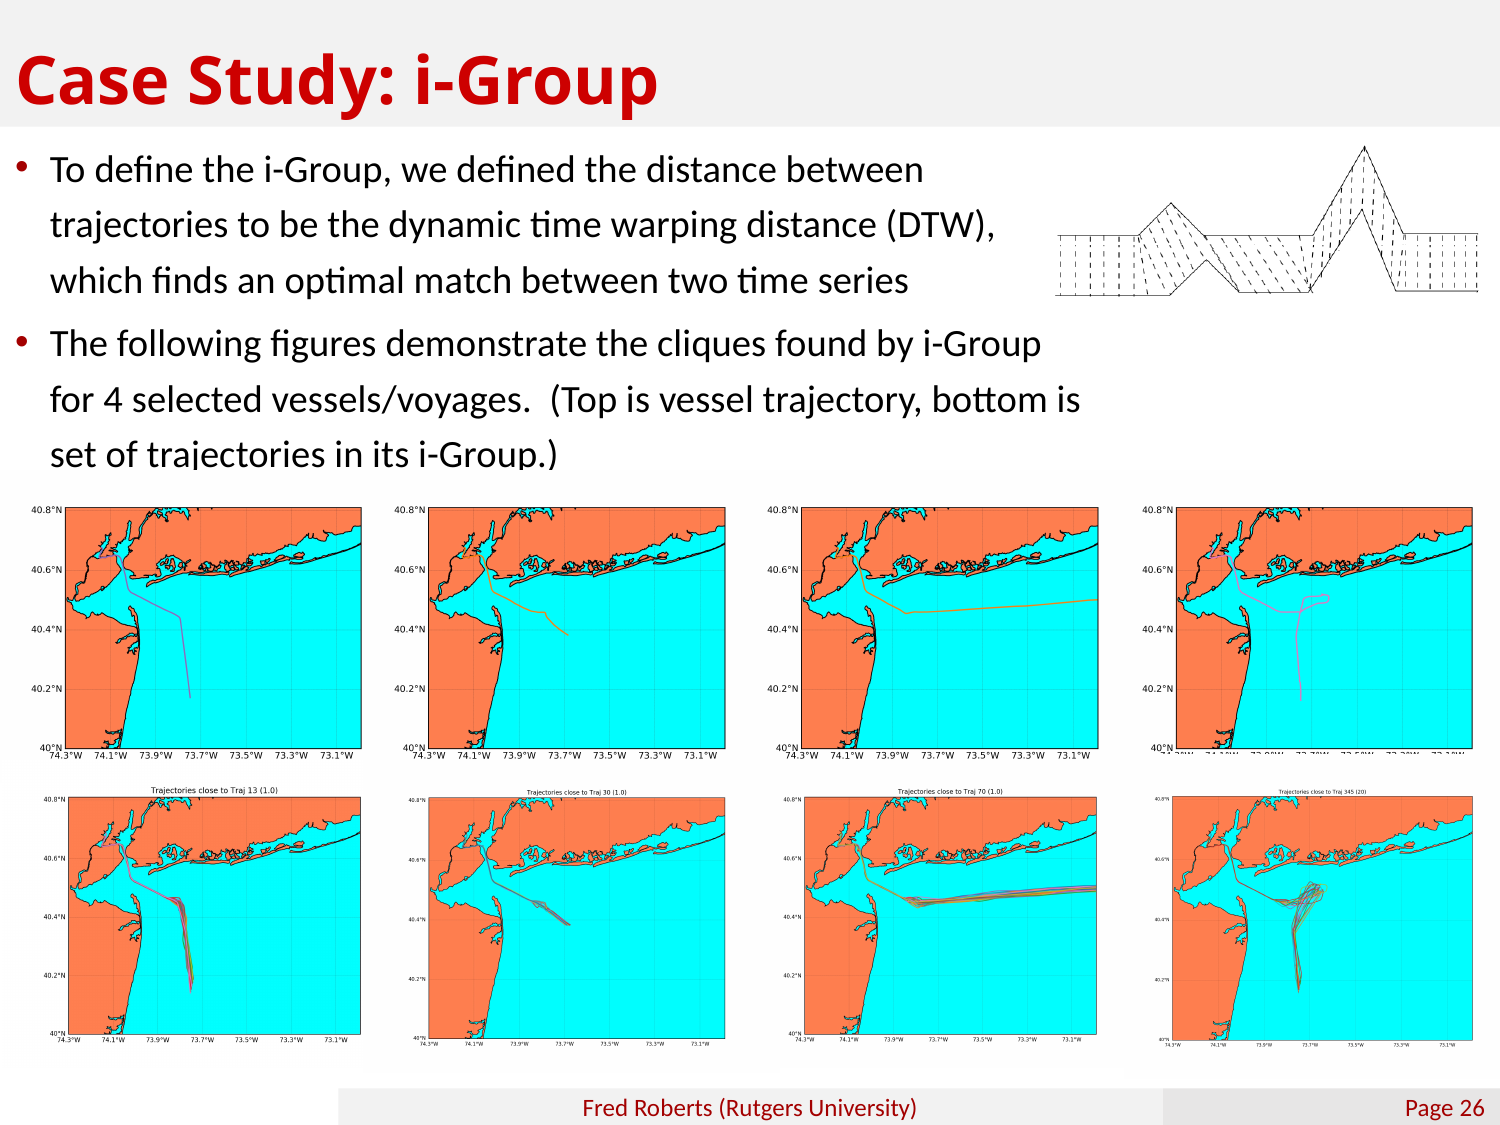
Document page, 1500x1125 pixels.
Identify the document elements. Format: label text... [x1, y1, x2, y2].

title Case Study: i-Group [0, 0, 1500, 126]
picture [0, 470, 1500, 1079]
list To define the i-Group, we defined the distance between trajectories to be the dynamic time warping distance (DTW), which finds an optimal match between two time series The following figures demonstrate the cliques found by i-Group for 4 selected vessels/voyages. (Top is vessel trajectory, bottom is set of trajectories in its i-Group.) [0, 126, 1100, 470]
slide_number Page 25 [1162, 1088, 1500, 1125]
footer Fred Roberts (Rutgers University) [338, 1088, 1162, 1125]
picture [1038, 126, 1500, 314]
